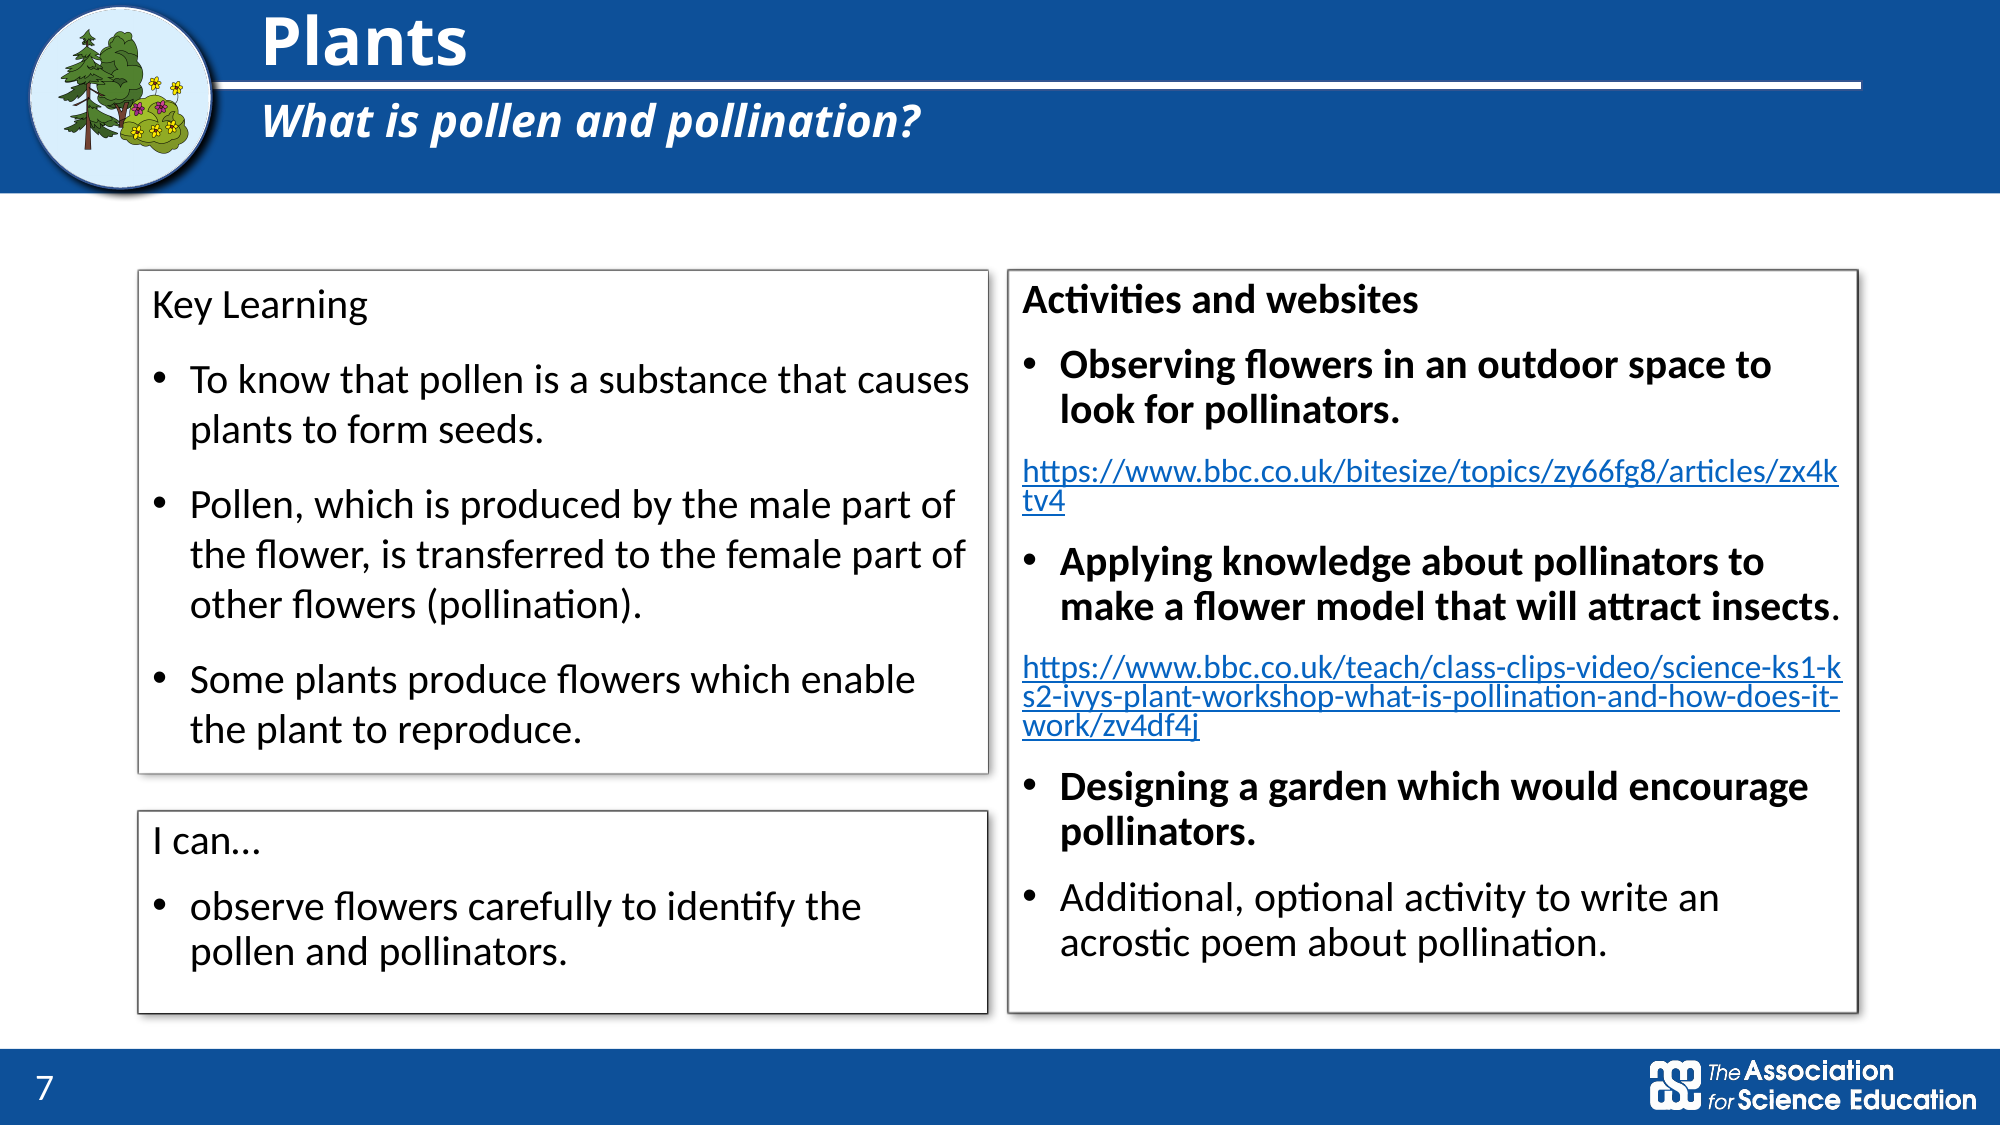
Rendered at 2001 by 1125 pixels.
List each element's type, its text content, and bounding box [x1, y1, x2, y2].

picture [1650, 1060, 1976, 1110]
text_box I can… observe flowers carefully to identify the pollen and pollinators. [140, 813, 987, 1013]
list What is pollen and pollination? [245, 91, 1971, 156]
slide_number 7 [20, 1055, 107, 1115]
picture [25, 9, 209, 192]
title Plants [245, 0, 1971, 88]
text_box Key Learning To know that pollen is a substance that causes plants to form seeds. Pollen, which is produced by the male part of the flower, is transferred to the female part of other flowers (pollination). Some plants produce flowers which enable the plant to reproduce. [140, 272, 987, 772]
text_box Activities and websites Observing flowers in an outdoor space to look for pollinators. https://www.bbc.co.uk/bitesize/topics/zy66fg8/articles/zx4ktv4 Applying knowledge about pollinators to make a flower model that will attract insects. https://www.bbc.co.uk/teach/class-clips-video/science-ks1-ks2-ivys-plant-workshop-what-is-pollination-and-how-does-it-work/zv4df4j Designing a garden which would encourage pollinators. Additional, optional activity to write an acrostic poem about pollination. [1009, 271, 1856, 1012]
